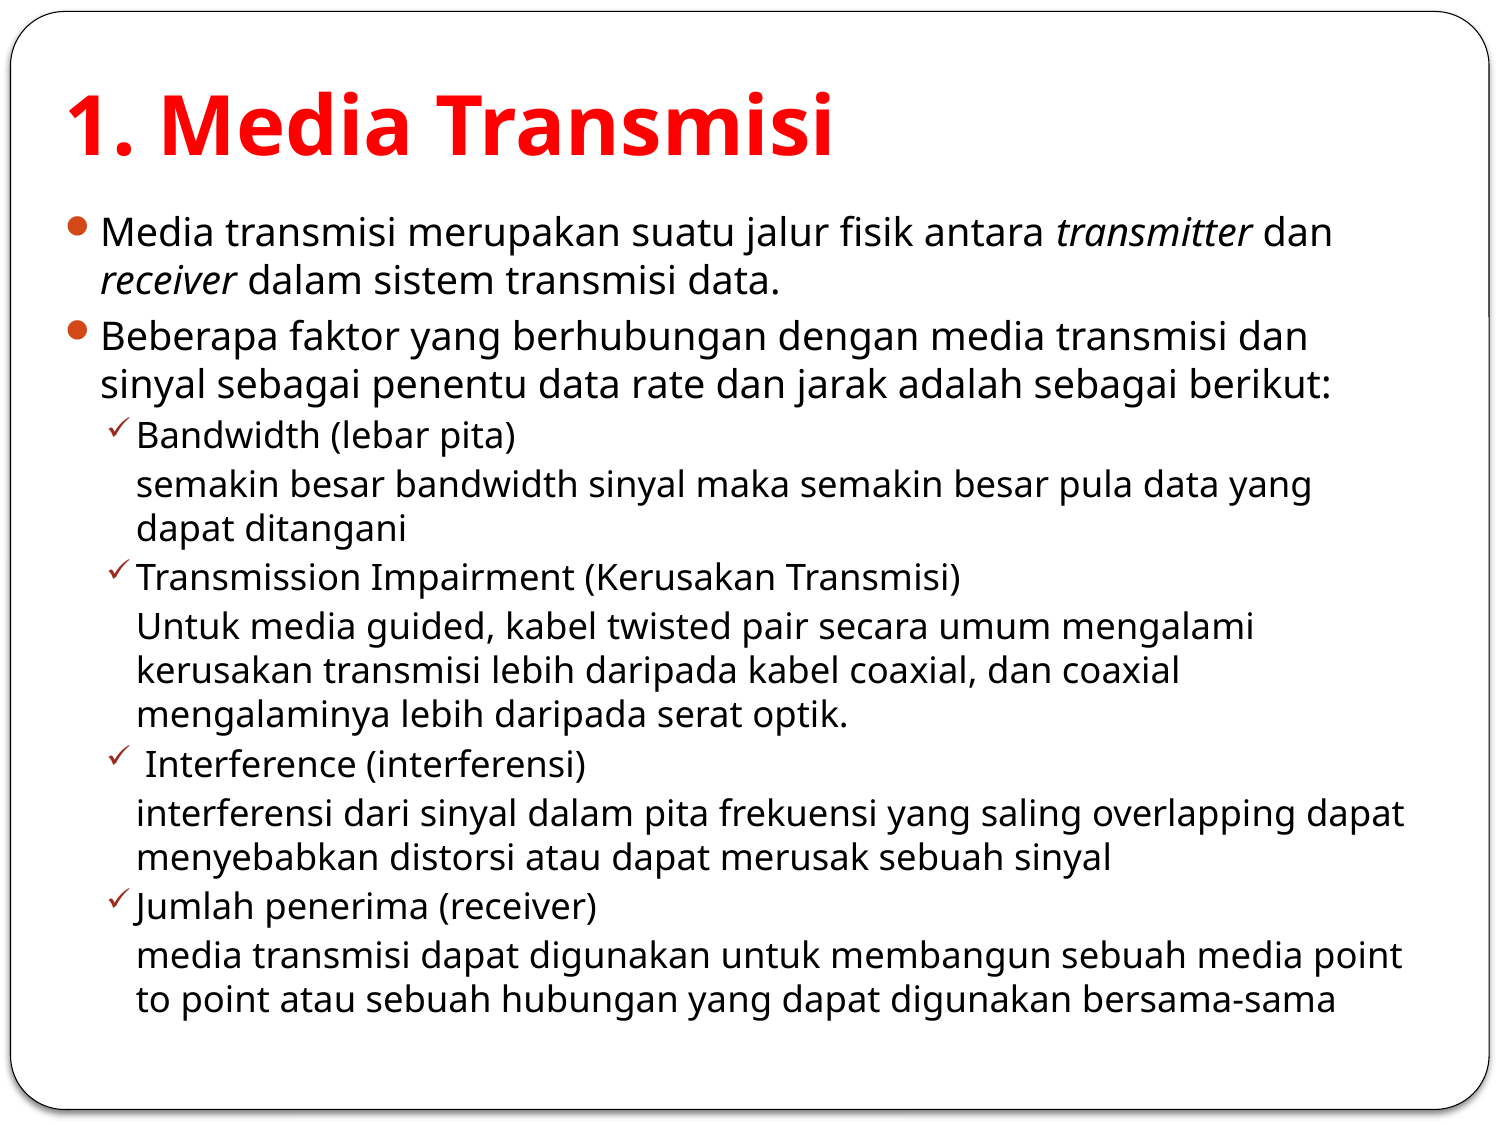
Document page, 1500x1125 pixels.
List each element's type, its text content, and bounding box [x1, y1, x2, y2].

list Media transmisi merupakan suatu jalur fisik antara transmitter dan receiver dalam sistem transmisi data. Beberapa faktor yang berhubungan dengan media transmisi dan sinyal sebagai penentu data rate dan jarak adalah sebagai berikut: Bandwidth (lebar pita) semakin besar bandwidth sinyal maka semakin besar pula data yang dapat ditangani Transmission Impairment (Kerusakan Transmisi) Untuk media guided, kabel twisted pair secara umum mengalami kerusakan transmisi lebih daripada kabel coaxial, dan coaxial mengalaminya lebih daripada serat optik. Interference (interferensi) interferensi dari sinyal dalam pita frekuensi yang saling overlapping dapat menyebabkan distorsi atau dapat merusak sebuah sinyal Jumlah penerima (receiver) media transmisi dapat digunakan untuk membangun sebuah media point to point atau sebuah hubungan yang dapat digunakan bersama-sama [50, 200, 1425, 1075]
title 1. Media Transmisi [50, 50, 1425, 188]
